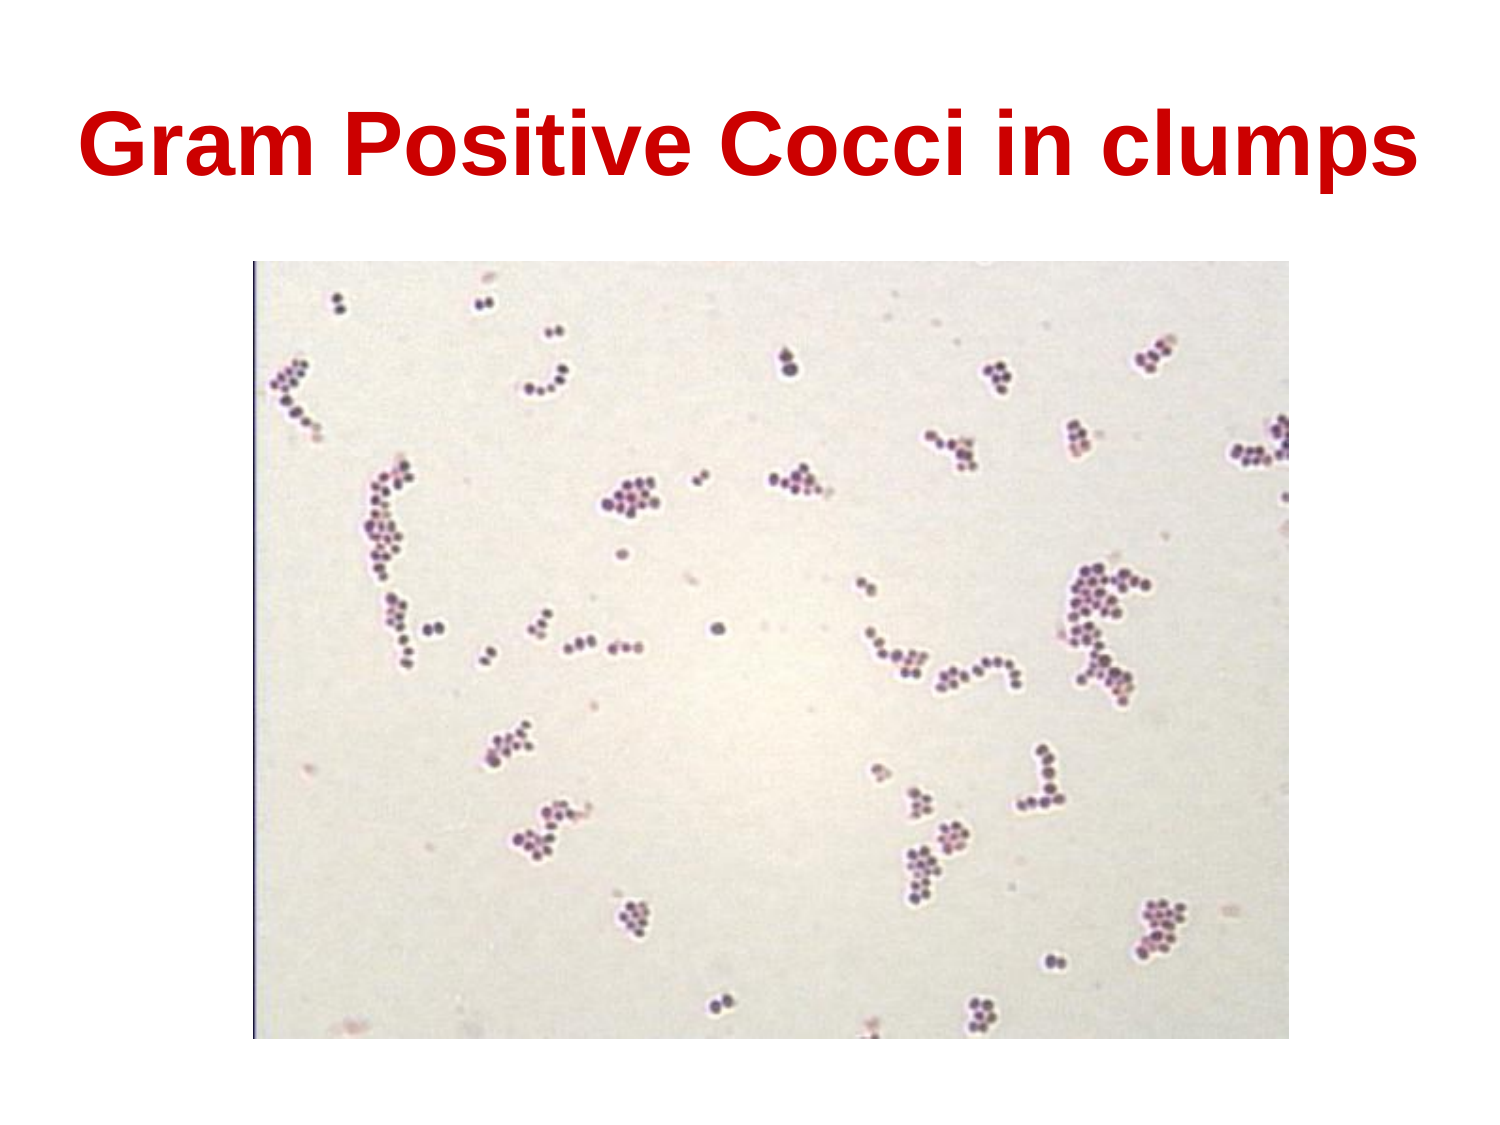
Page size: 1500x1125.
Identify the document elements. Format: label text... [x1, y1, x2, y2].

title Gram Positive Cocci in clumps [0, 44, 1500, 233]
picture [253, 261, 1289, 1039]
